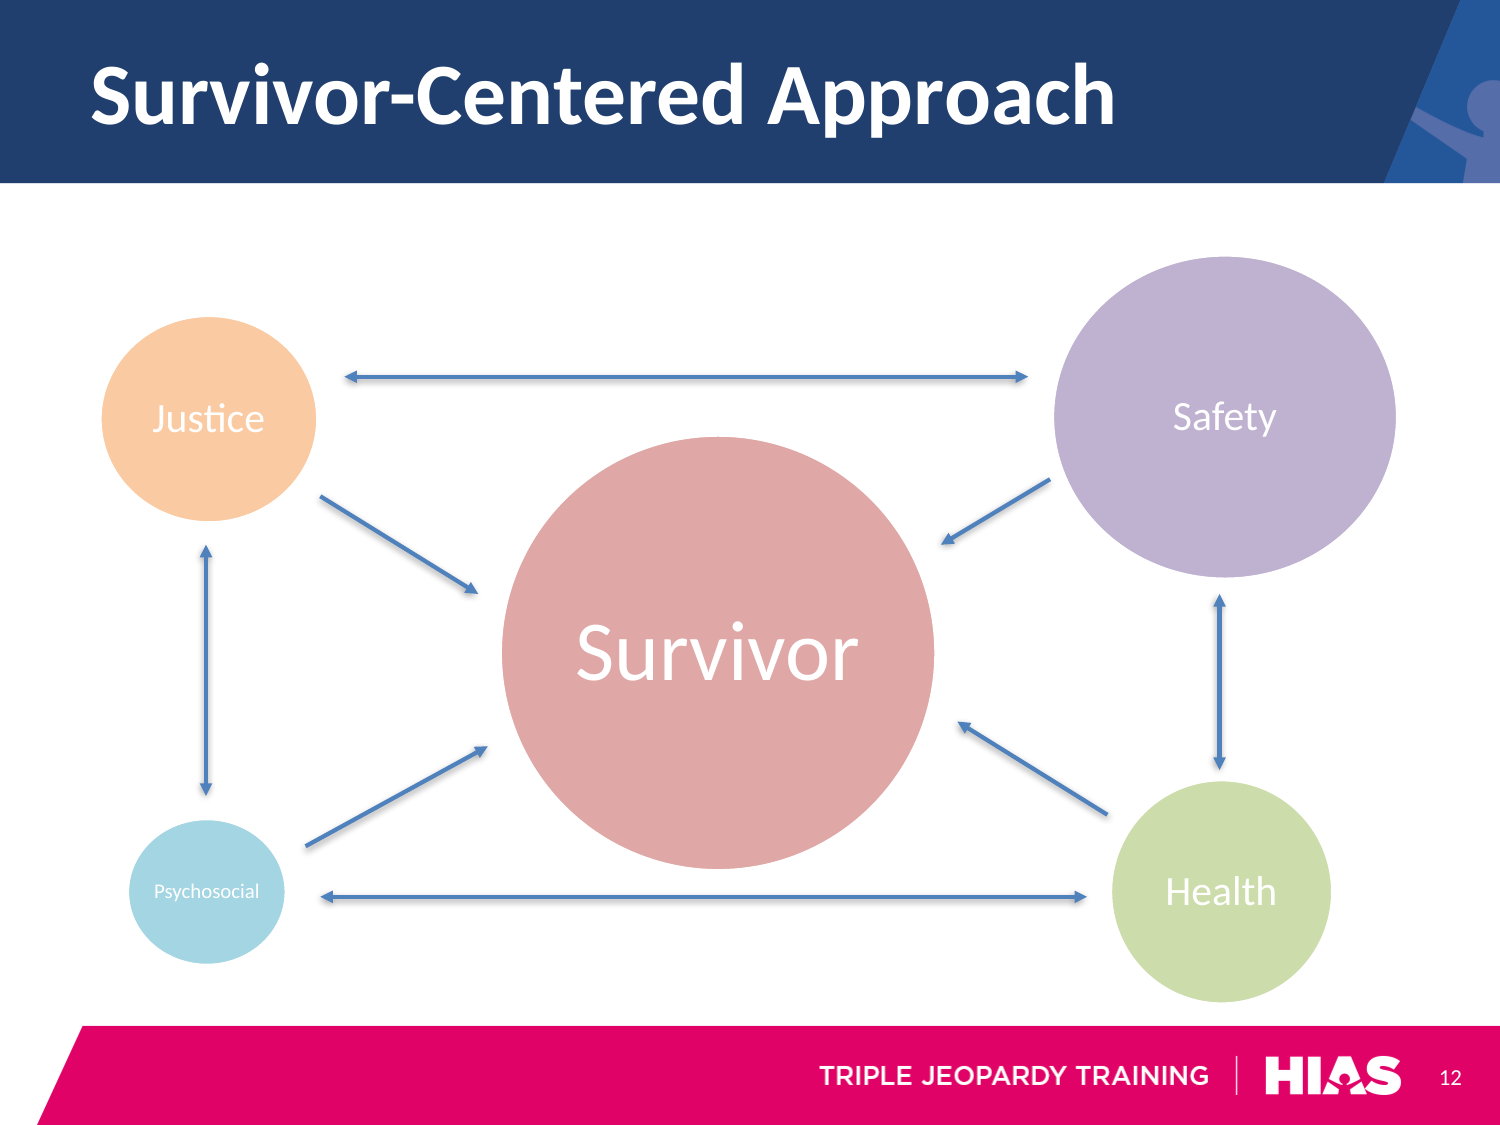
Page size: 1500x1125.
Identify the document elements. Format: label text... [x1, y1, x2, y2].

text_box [305, 746, 489, 847]
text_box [320, 495, 479, 595]
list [74, 239, 1426, 1028]
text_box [957, 721, 1108, 815]
title Survivor-Centered Approach [75, 0, 1425, 180]
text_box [940, 478, 1051, 545]
picture [0, 0, 1500, 1125]
